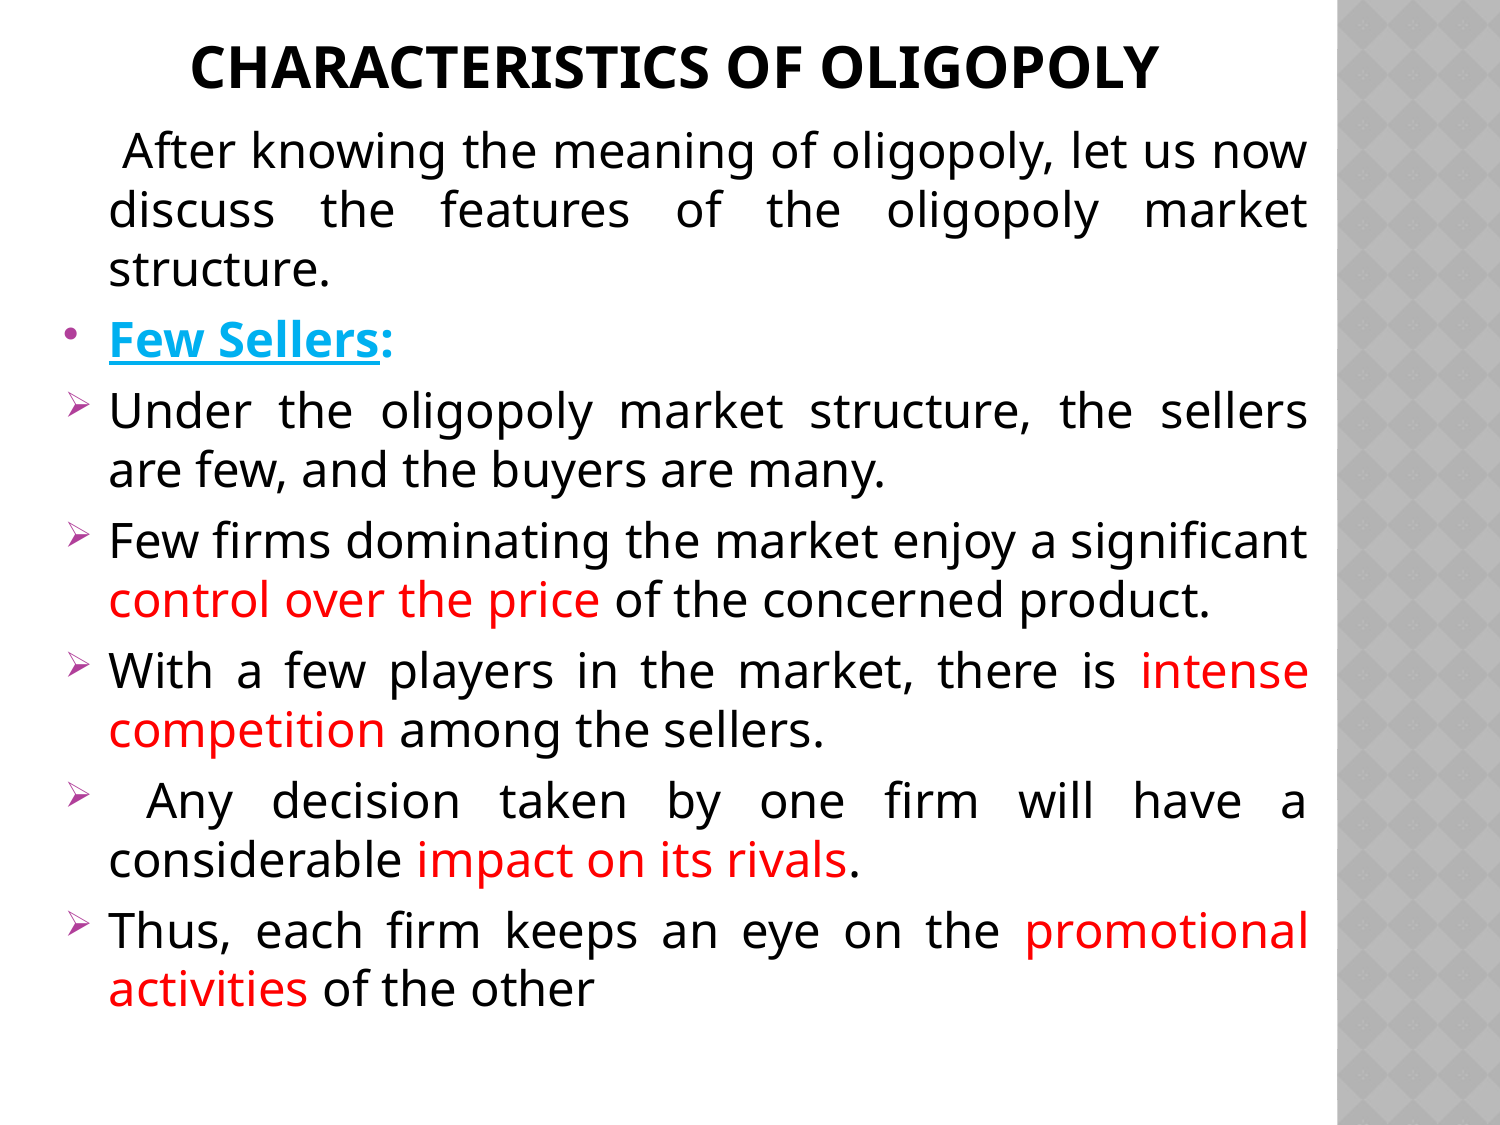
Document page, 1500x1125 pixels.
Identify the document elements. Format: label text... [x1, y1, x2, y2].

title Characteristics of Oligopoly [87, 0, 1263, 100]
list After knowing the meaning of oligopoly, let us now discuss the features of the oligopoly market structure. Few Sellers: Under the oligopoly market structure, the sellers are few, and the buyers are many. Few firms dominating the market enjoy a significant control over the price of the concerned product. With a few players in the market, there is intense competition among the sellers. Any decision taken by one firm will have a considerable impact on its rivals. Thus, each firm keeps an eye on the promotional activities of the other [50, 112, 1325, 1088]
